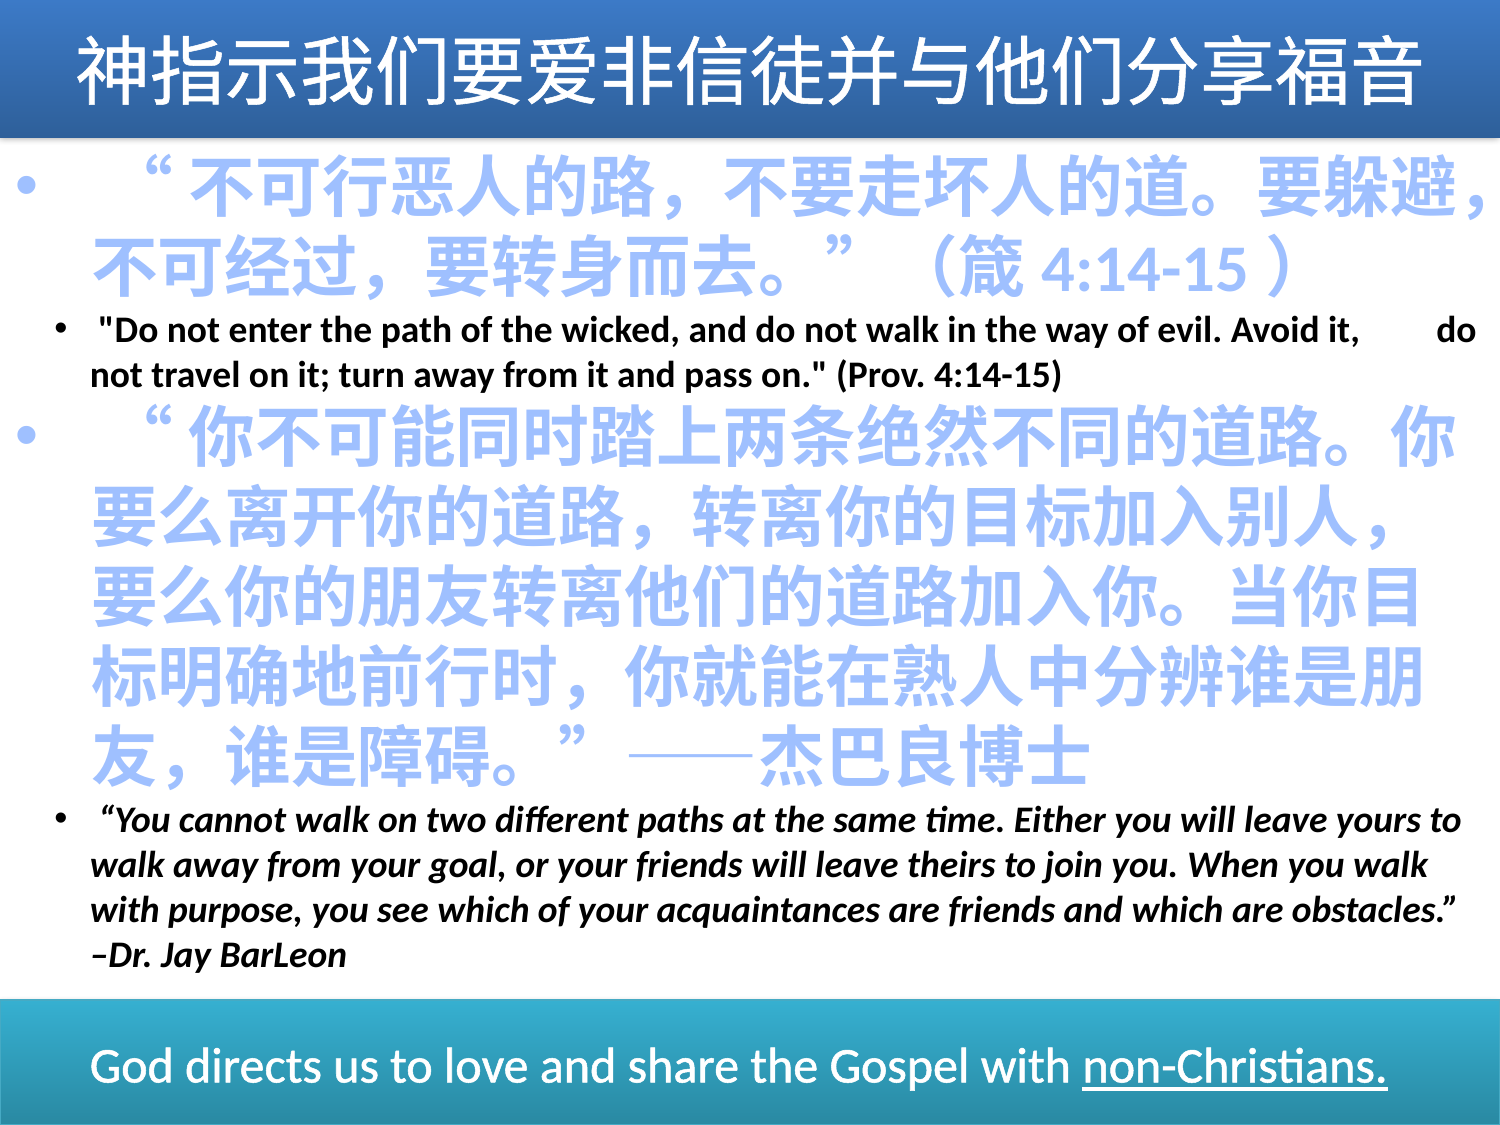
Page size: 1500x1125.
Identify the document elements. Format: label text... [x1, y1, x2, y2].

text_box “不可行恶人的路，不要走坏人的道。要躲避，不可经过，要转身而去。”（箴4:14-15） "Do not enter the path of the wicked, and do not walk in the way of evil. Avoid it, do not travel on it; turn away from it and pass on." (Prov. 4:14-15) “你不可能同时踏上两条绝然不同的道路。你要么离开你的道路，转离你的目标加入别人，要么你的朋友转离他们的道路加入你。当你目标明确地前行时，你就能在熟人中分辨谁是朋友，谁是障碍。”——杰巴良博士 “You cannot walk on two different paths at the same time. Either you will leave yours to walk away from your goal, or your friends will leave theirs to join you. When you walk with purpose, you see which of your acquaintances are friends and which are obstacles.” –Dr. Jay BarLeon [0, 144, 1500, 982]
text_box God directs us to love and share the Gospel with non-Christians. [0, 999, 1500, 1125]
text_box 神指示我们要爱非信徒并与他们分享福音 [0, 0, 1500, 138]
